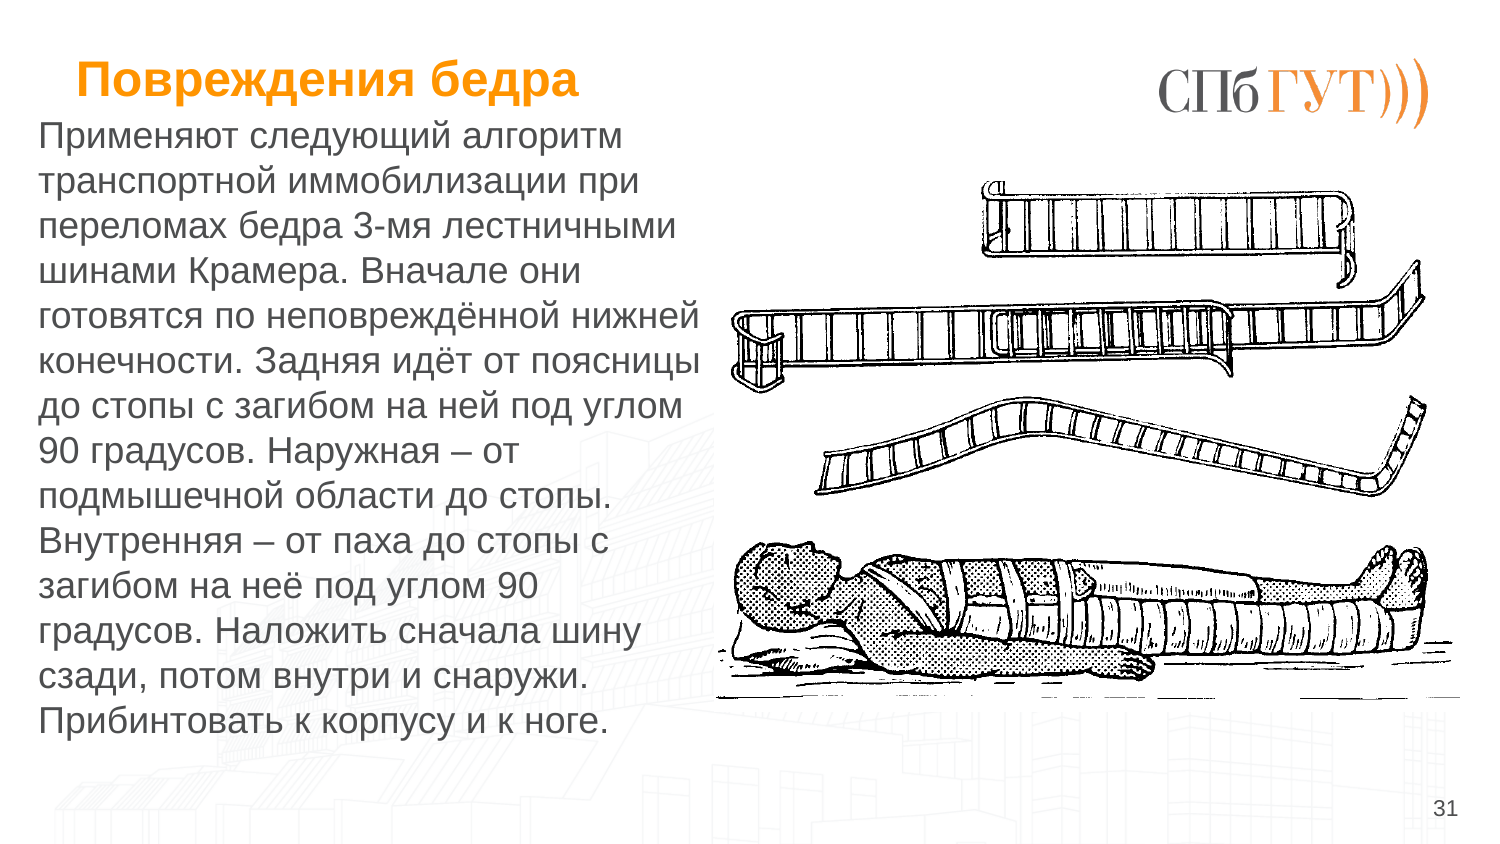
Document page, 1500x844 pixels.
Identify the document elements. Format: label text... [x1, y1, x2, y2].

picture [1159, 58, 1428, 129]
title Повреждения бедра [72, 55, 1099, 128]
list Применяют следующий алгоритм транспортной иммобилизации при переломах бедра 3-мя лестничными шинами Крамера. Вначале они готовятся по неповреждённой нижней конечности. Задняя идёт от поясницы до стопы с загибом на ней под углом 90 градусов. Наружная – от подмышечной области до стопы. Внутренняя – от паха до стопы с загибом на неё под углом 90 градусов. Наложить сначала шину сзади, потом внутри и снаружи. Прибинтовать к корпусу и к ноге. [10, 107, 713, 541]
picture [54, 181, 1500, 844]
slide_number 31 [1427, 790, 1462, 814]
